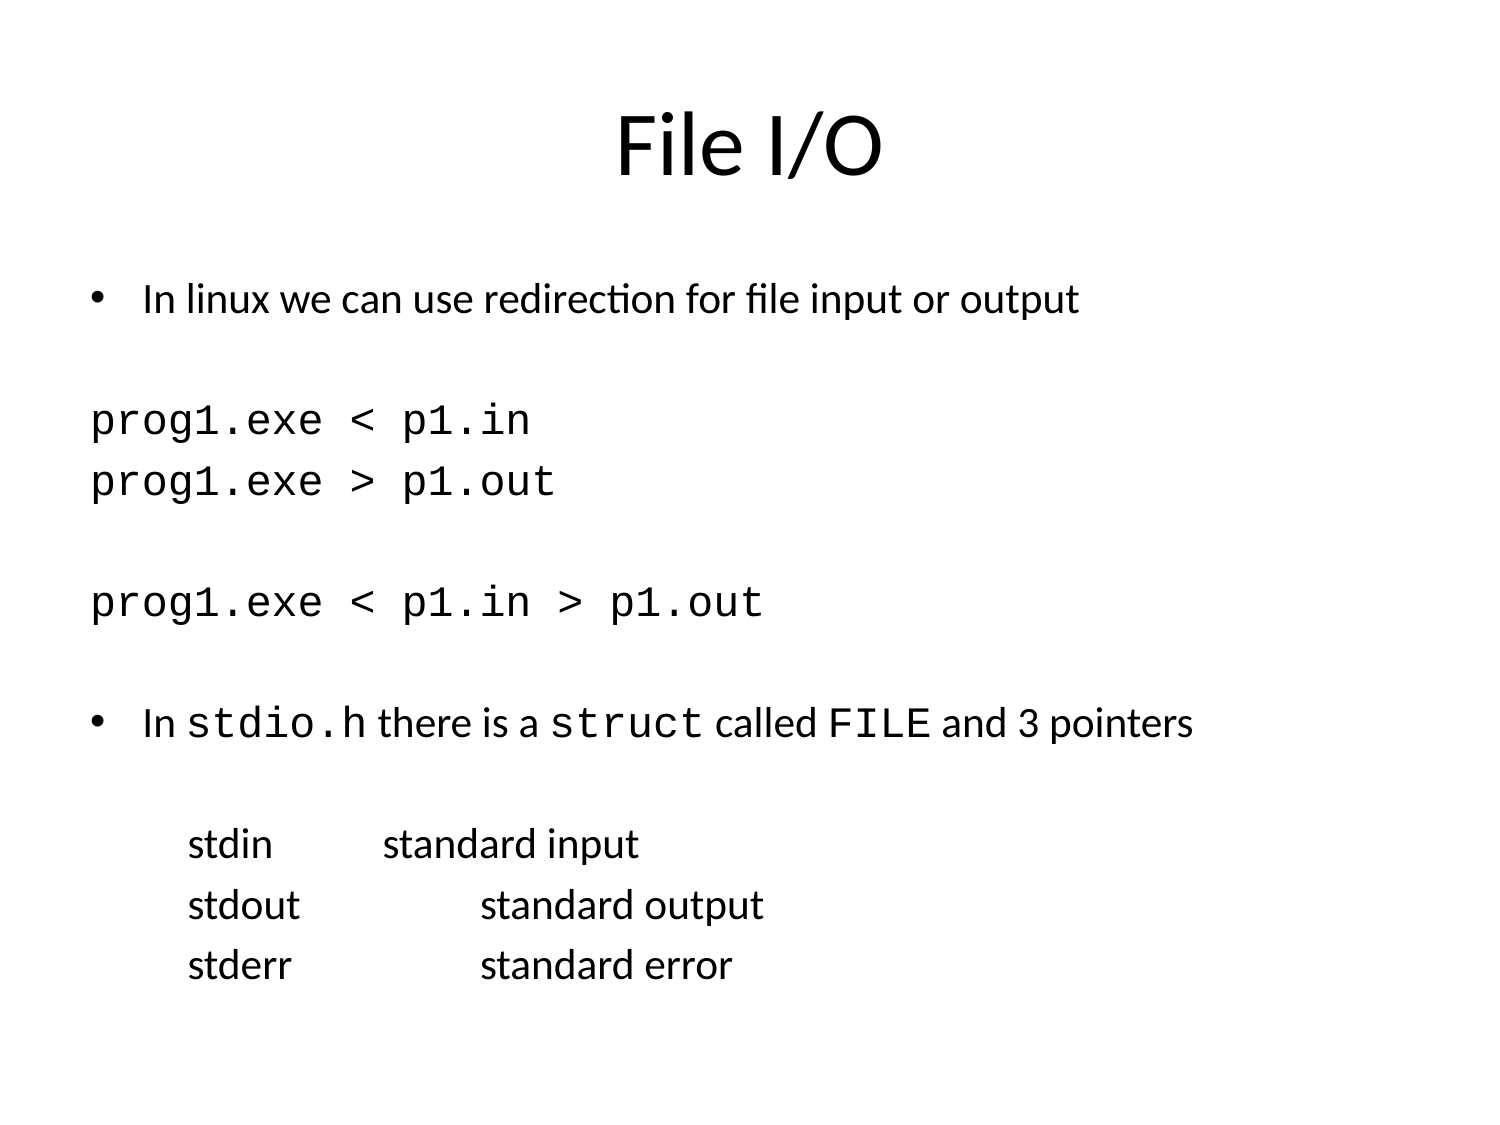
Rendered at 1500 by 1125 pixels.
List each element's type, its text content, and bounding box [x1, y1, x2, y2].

list In linux we can use redirection for file input or output prog1.exe < p1.in prog1.exe > p1.out prog1.exe < p1.in > p1.out In stdio.h there is a struct called FILE and 3 pointers stdin standard input stdout standard output stderr standard error [75, 262, 1425, 1005]
title File I/O [75, 45, 1425, 233]
